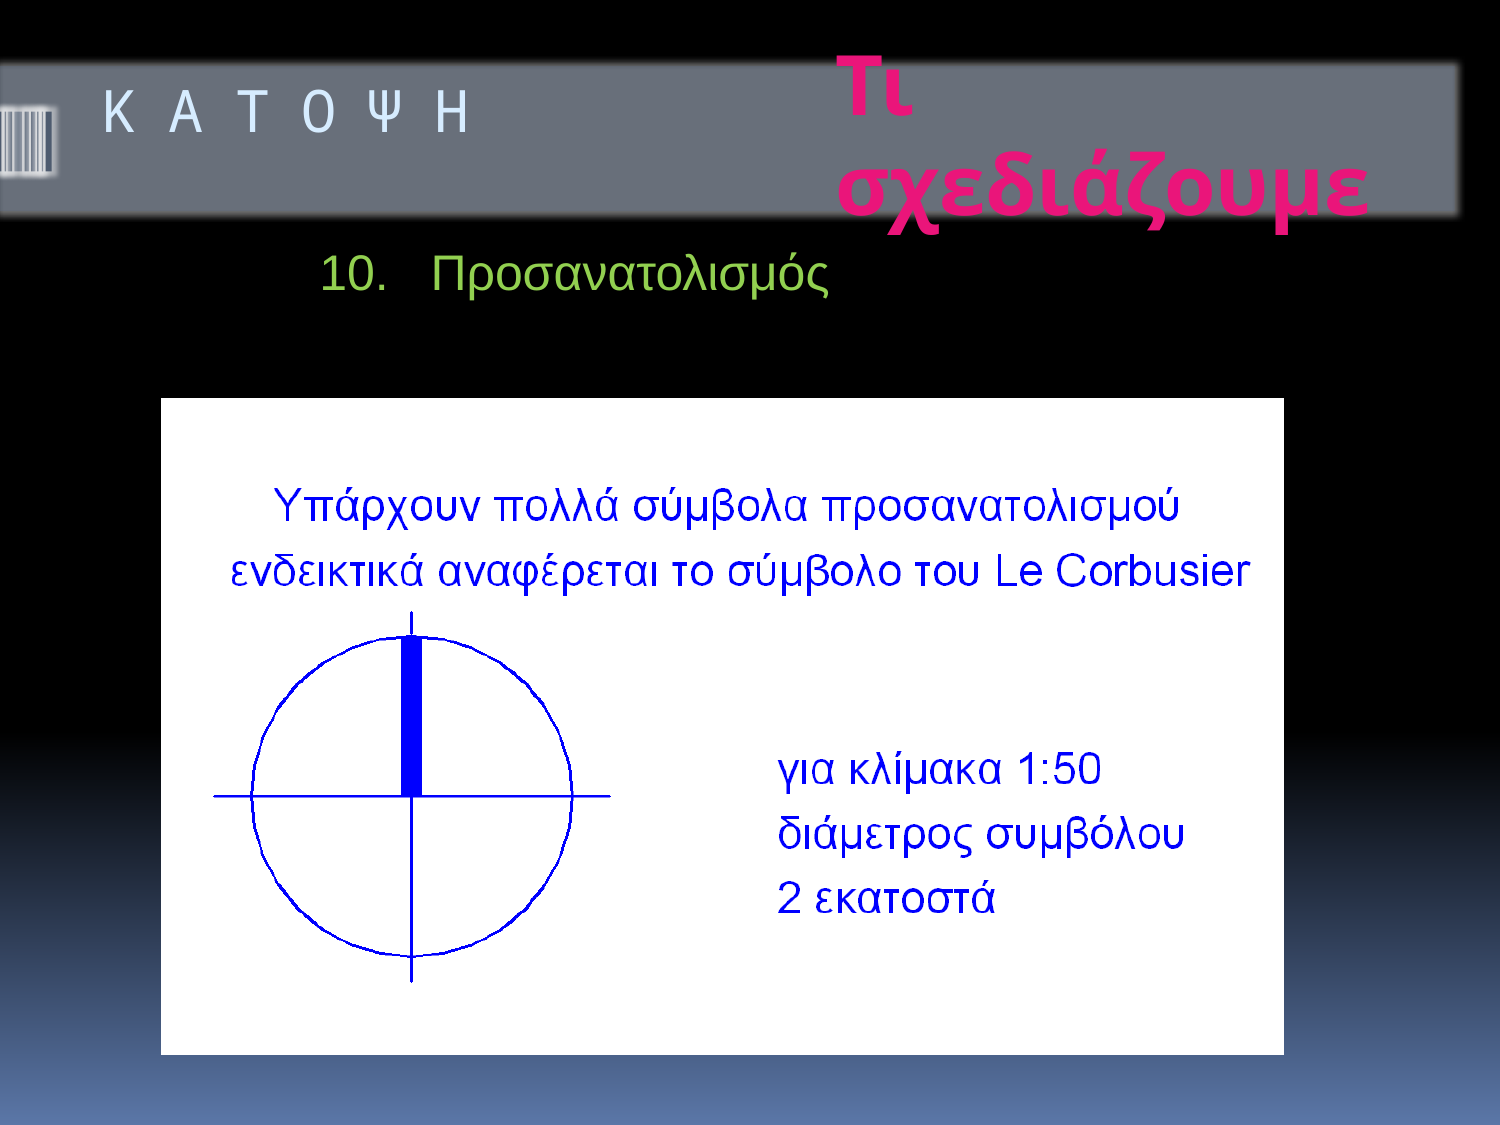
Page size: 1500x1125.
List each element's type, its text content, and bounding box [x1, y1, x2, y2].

title Κ Α Τ Ο Ψ Η [87, 66, 674, 217]
text_box 10. Προσανατολισμός [304, 232, 1125, 308]
list Τι σχεδιάζουμε [809, 66, 1413, 198]
picture [161, 397, 1285, 1056]
